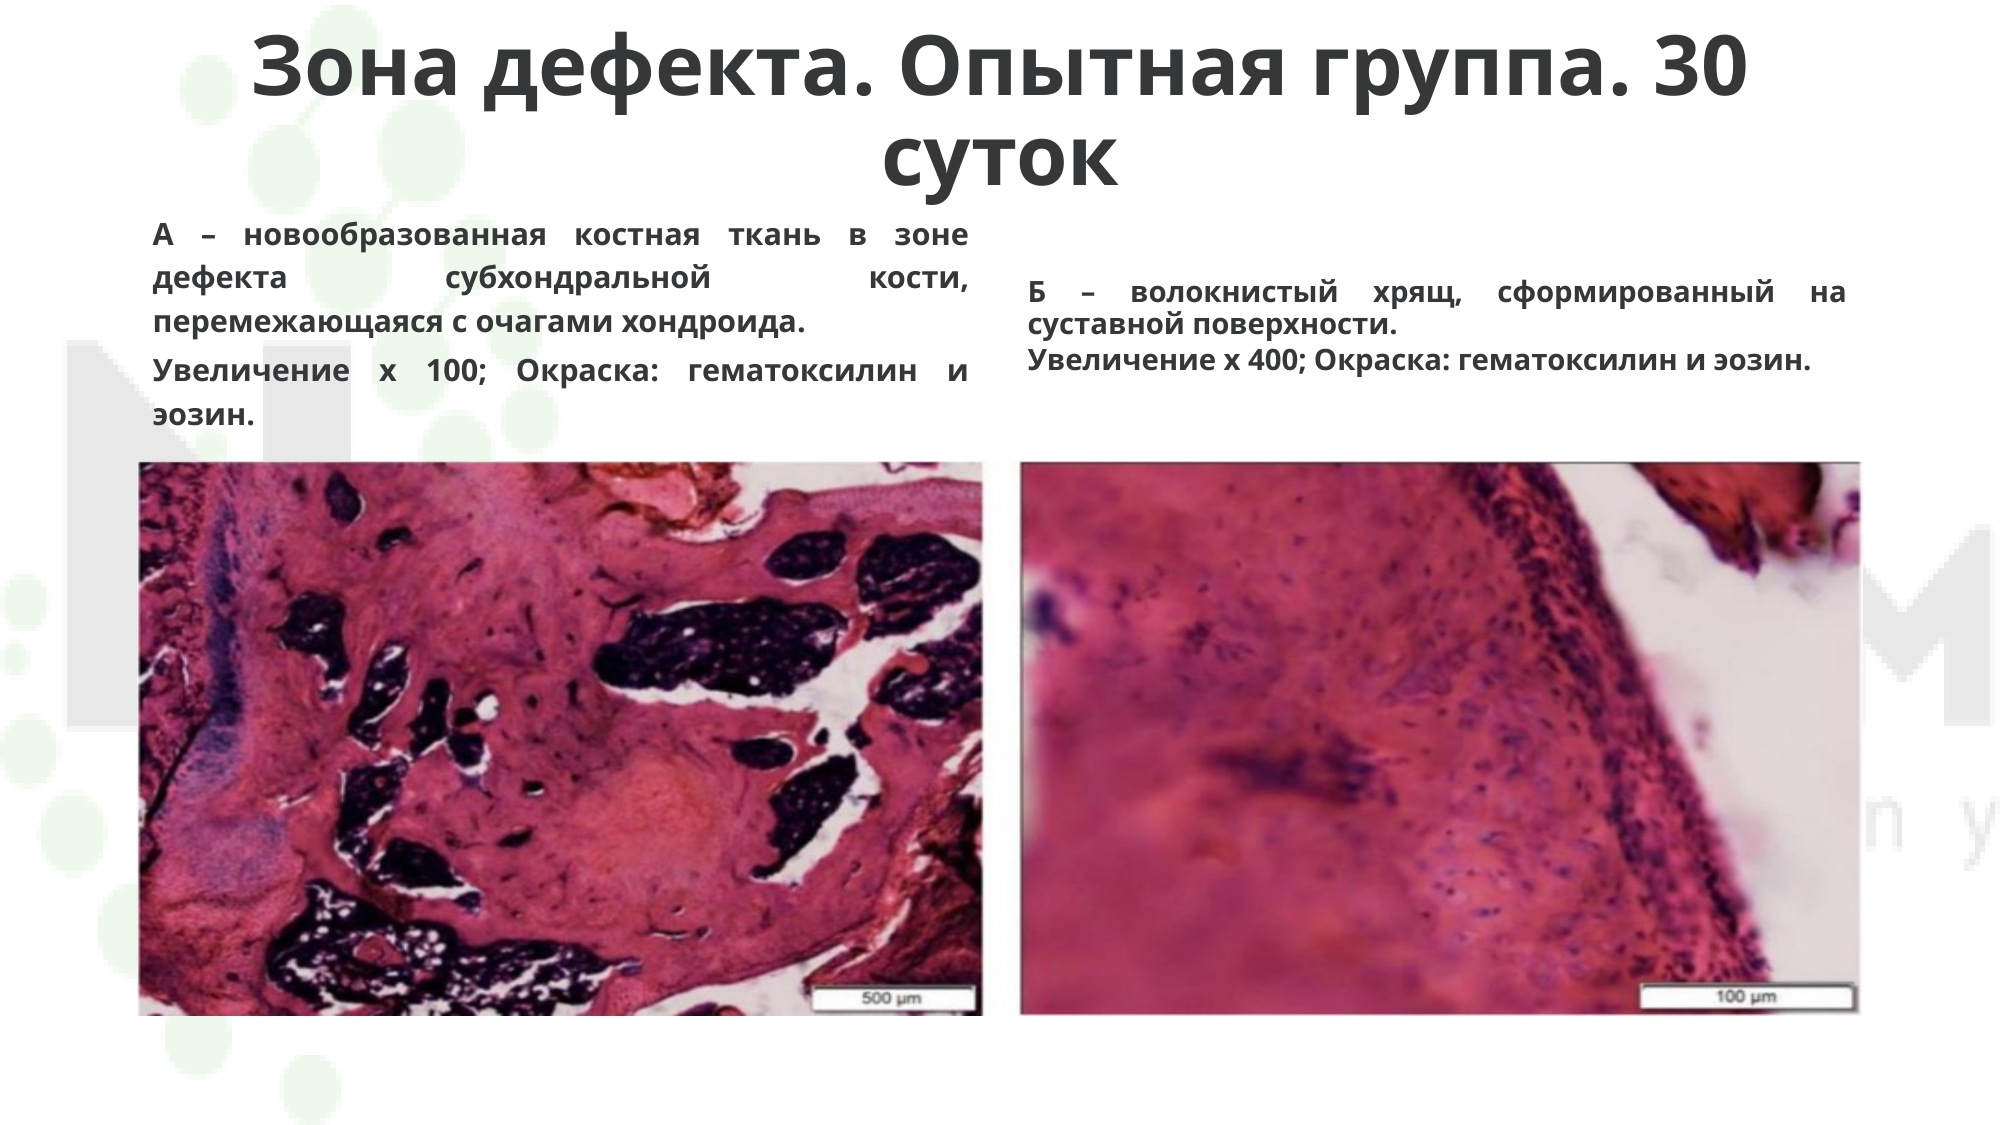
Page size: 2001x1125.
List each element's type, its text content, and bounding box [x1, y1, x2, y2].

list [137, 461, 1863, 1016]
list Б – волокнистый хрящ, сформированный на суставной поверхности. Увеличение х 400; Окраска: гематоксилин и эозин. [1012, 249, 1863, 401]
list А – новообразованная костная ткань в зоне дефекта субхондральной кости, перемежающаяся с очагами хондроида. Увеличение х 100; Окраска: гематоксилин и эозин. [137, 199, 984, 441]
title Зона дефекта. Опытная группа. 30 суток [137, 0, 1863, 228]
